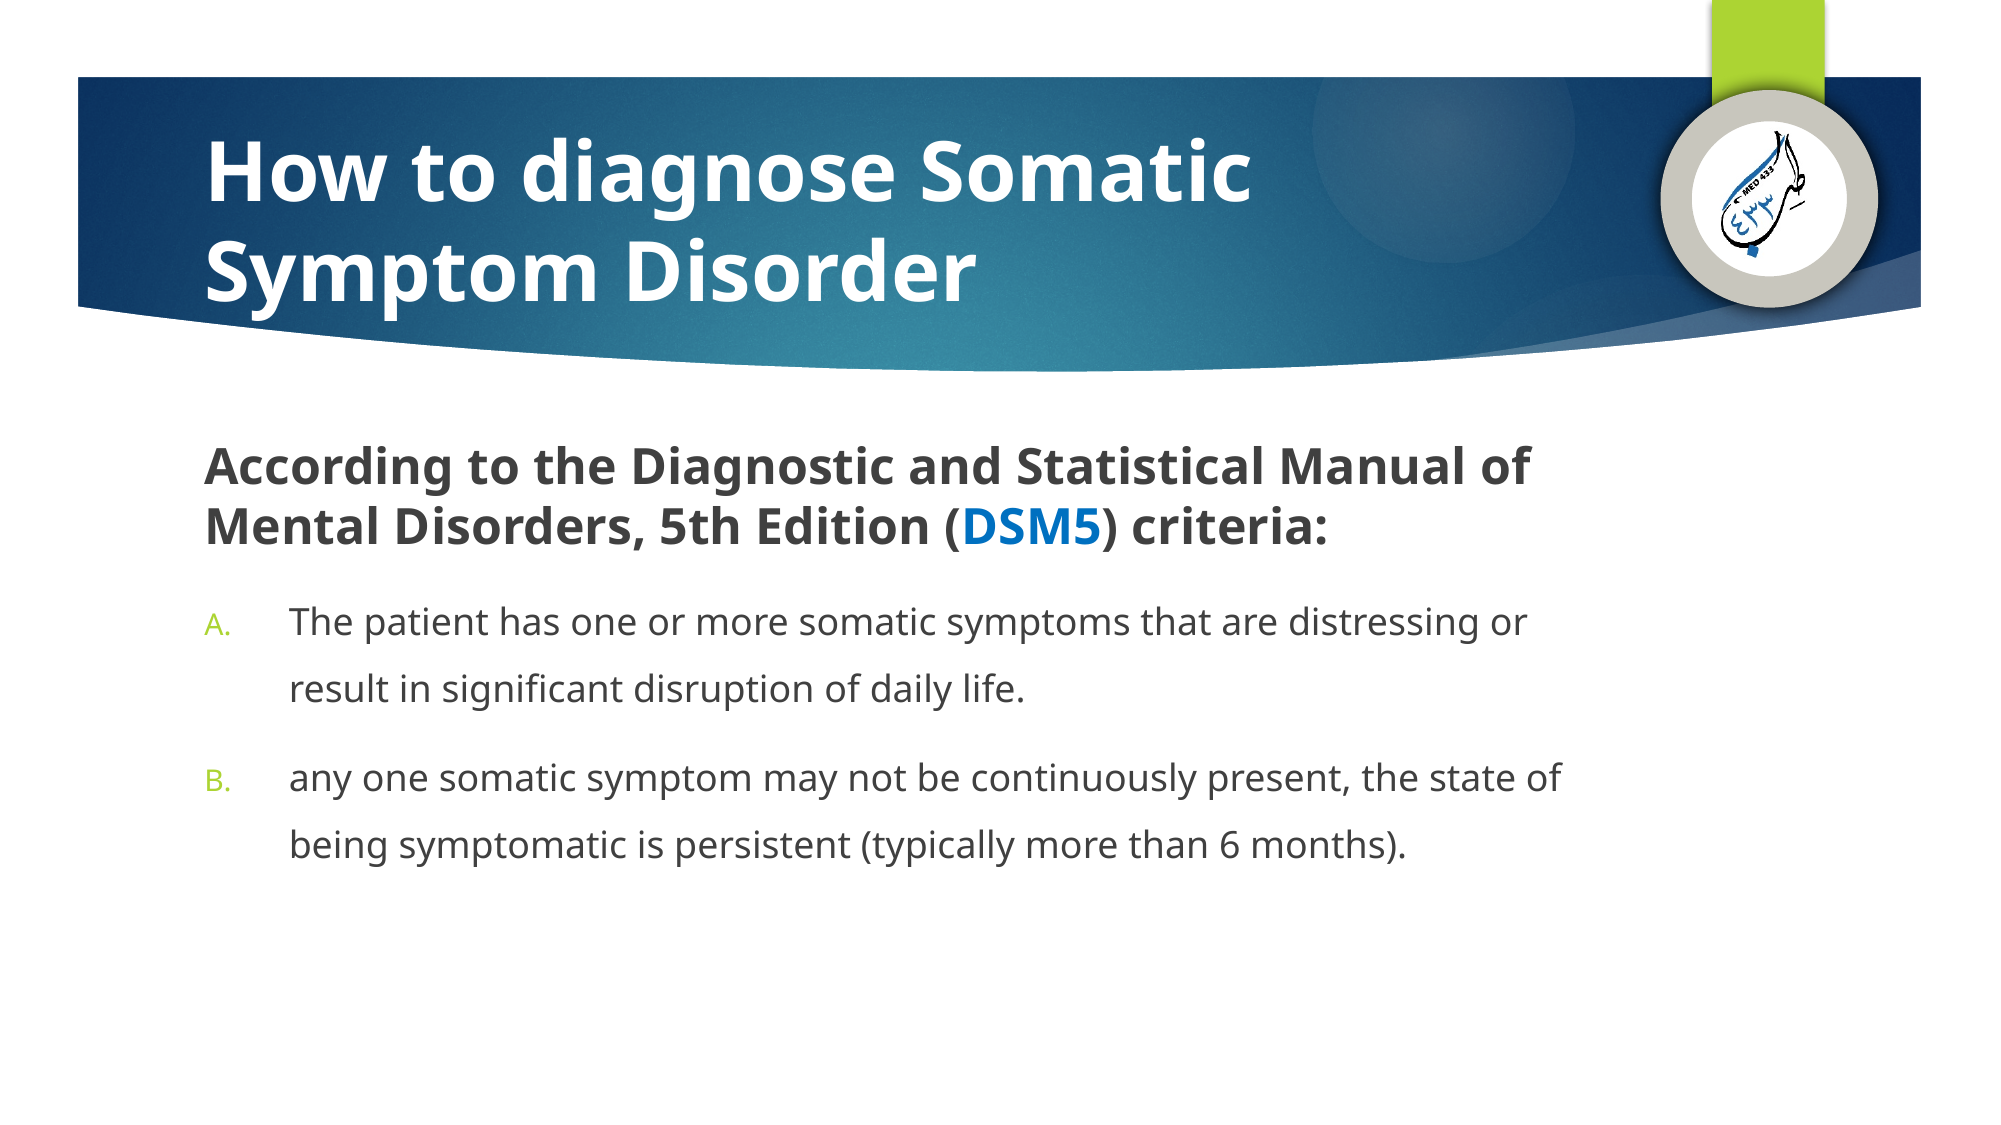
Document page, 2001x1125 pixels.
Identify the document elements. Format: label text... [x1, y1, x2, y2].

title How to diagnose Somatic Symptom Disorder [189, 159, 1669, 276]
picture [1675, 105, 1863, 293]
list According to the Diagnostic and Statistical Manual of Mental Disorders, 5th Edition (DSM5) criteria: The patient has one or more somatic symptoms that are distressing or result in significant disruption of daily life. any one somatic symptom may not be continuously present, the state of being symptomatic is persistent (typically more than 6 months). [189, 427, 1627, 988]
